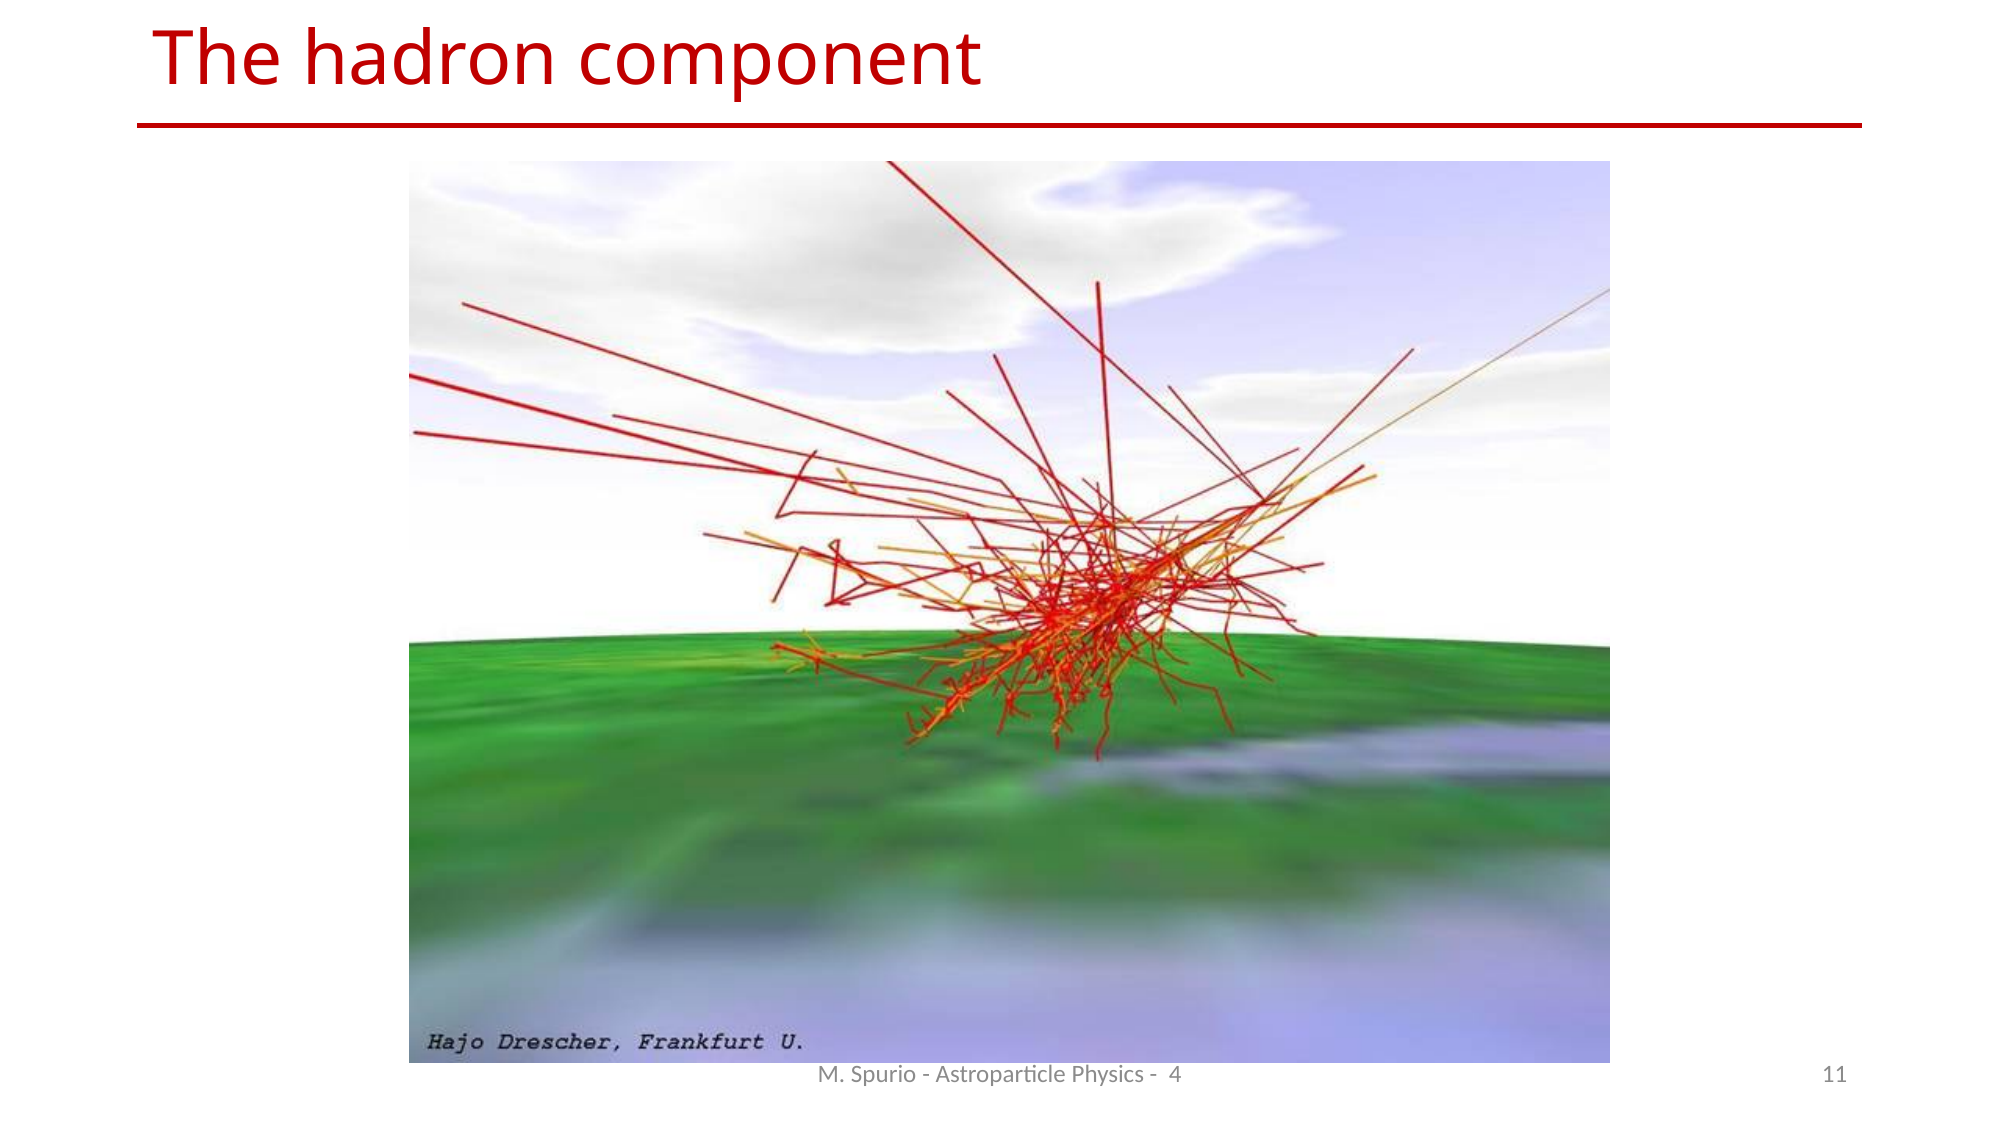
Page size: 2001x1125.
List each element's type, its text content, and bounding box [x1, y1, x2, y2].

footer M. Spurio - Astroparticle Physics - 4 [662, 1063, 1338, 1103]
picture [409, 161, 1610, 1063]
title The hadron component [137, 0, 1863, 122]
slide_number 11 [1412, 1042, 1863, 1103]
